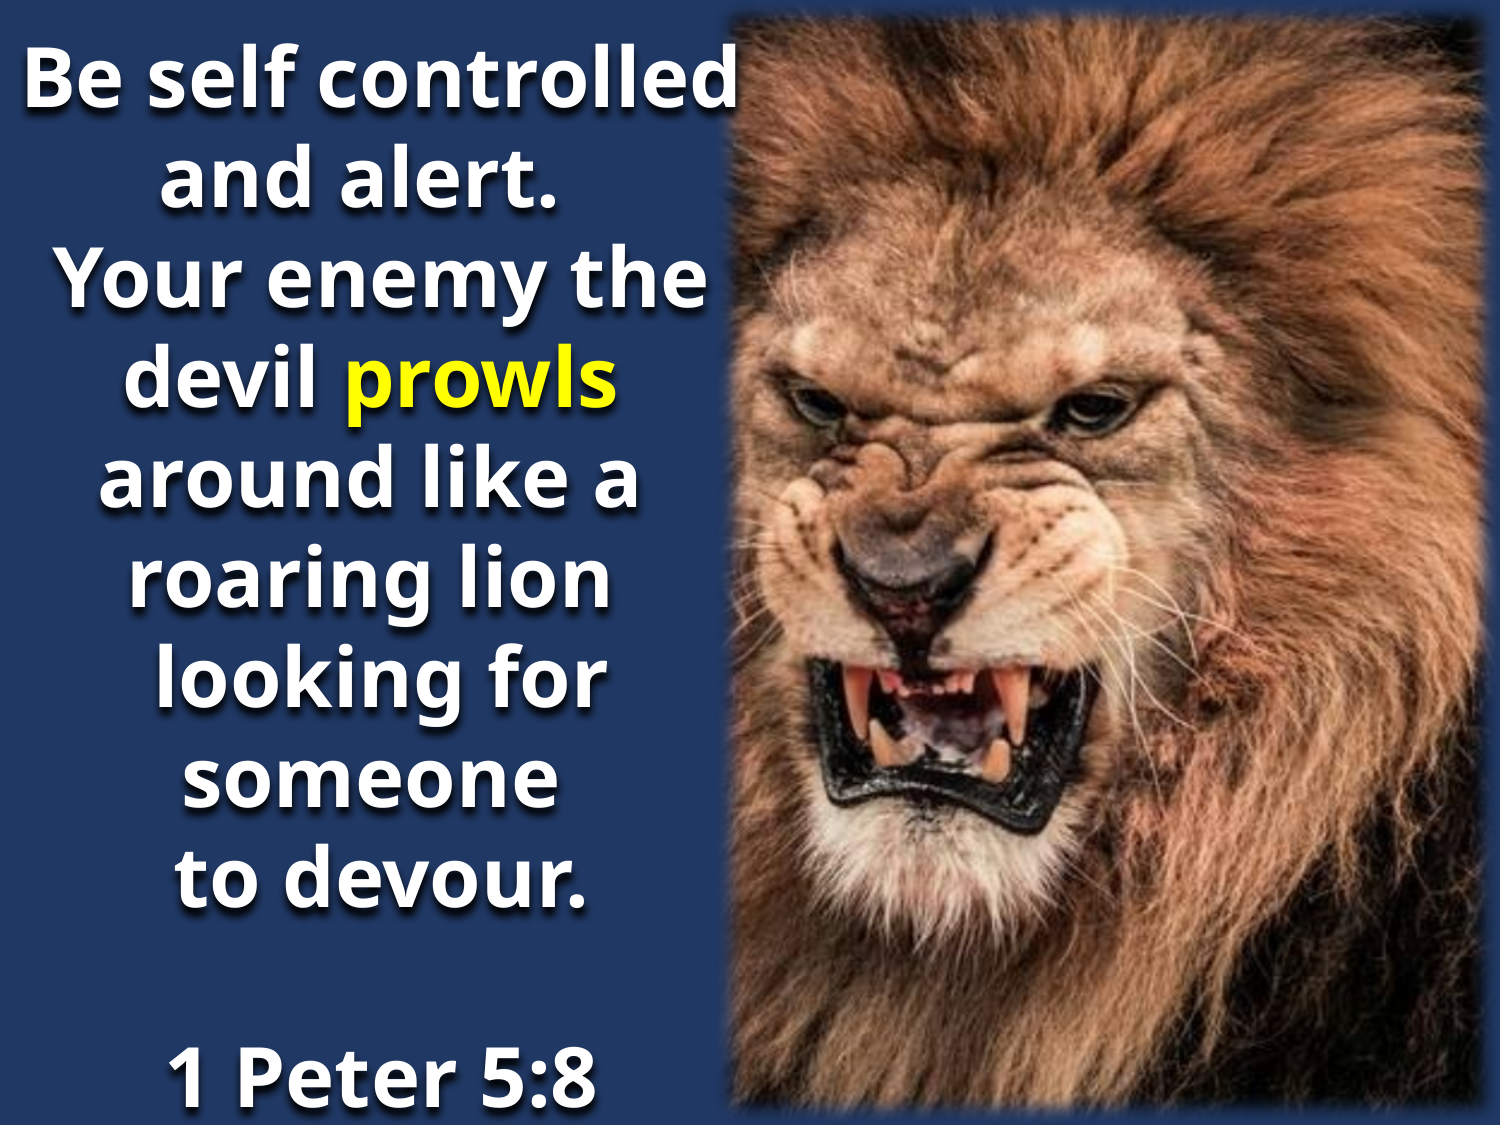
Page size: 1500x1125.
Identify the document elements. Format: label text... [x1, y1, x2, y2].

text_box Be self controlled and alert. Your enemy the devil prowls around like a roaring lion looking for someone to devour. 1 Peter 5:8 [0, 16, 714, 1125]
picture [714, 0, 1500, 1125]
